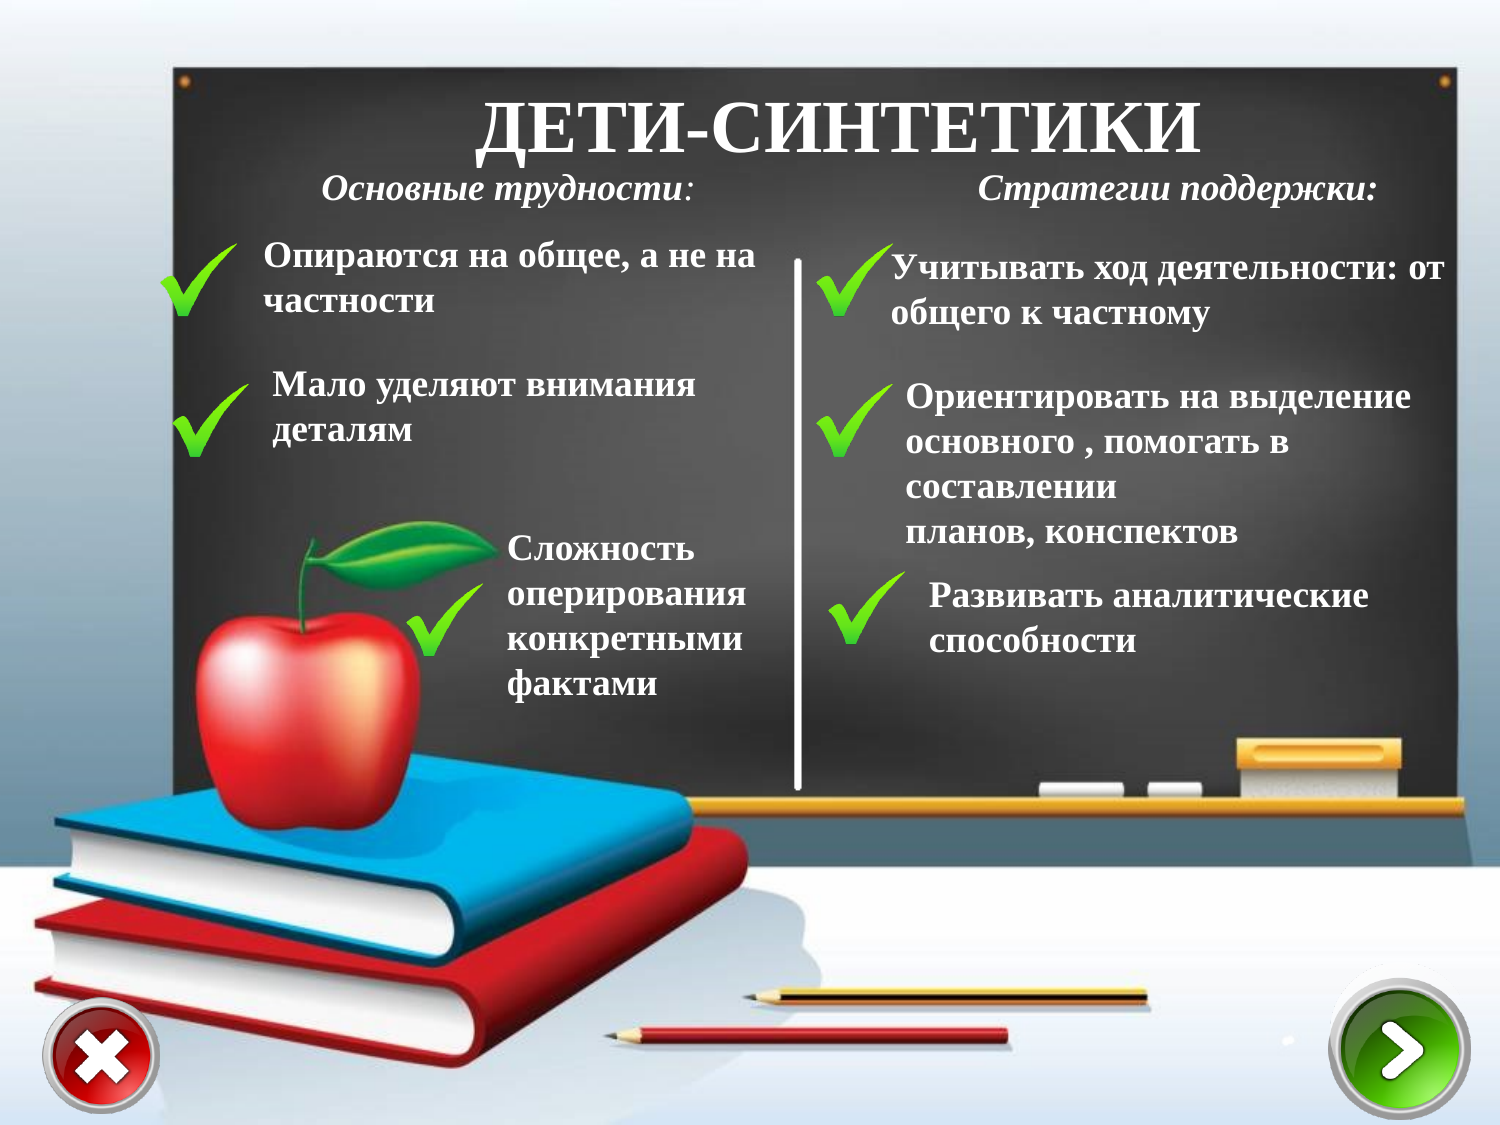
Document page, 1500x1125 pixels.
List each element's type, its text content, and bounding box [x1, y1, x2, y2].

text_box ДЕТИ-СИНТЕТИКИ [460, 70, 1218, 175]
picture [0, 0, 1500, 1125]
text_box Сложность оперирования конкретными фактами [492, 515, 809, 711]
text_box Ориентировать на выделение основного , помогать в составлении планов, конспектов [890, 363, 1454, 558]
text_box Учитывать ход деятельности: от общего к частному [875, 234, 1461, 340]
text_box Опираются на общее, а не на частности [248, 222, 781, 328]
text_box Мало уделяют внимания деталям [257, 351, 786, 457]
text_box Развивать аналитические способности [914, 562, 1430, 668]
text_box Основные трудности: [306, 164, 711, 215]
text_box Стратегии поддержки: [963, 164, 1404, 215]
